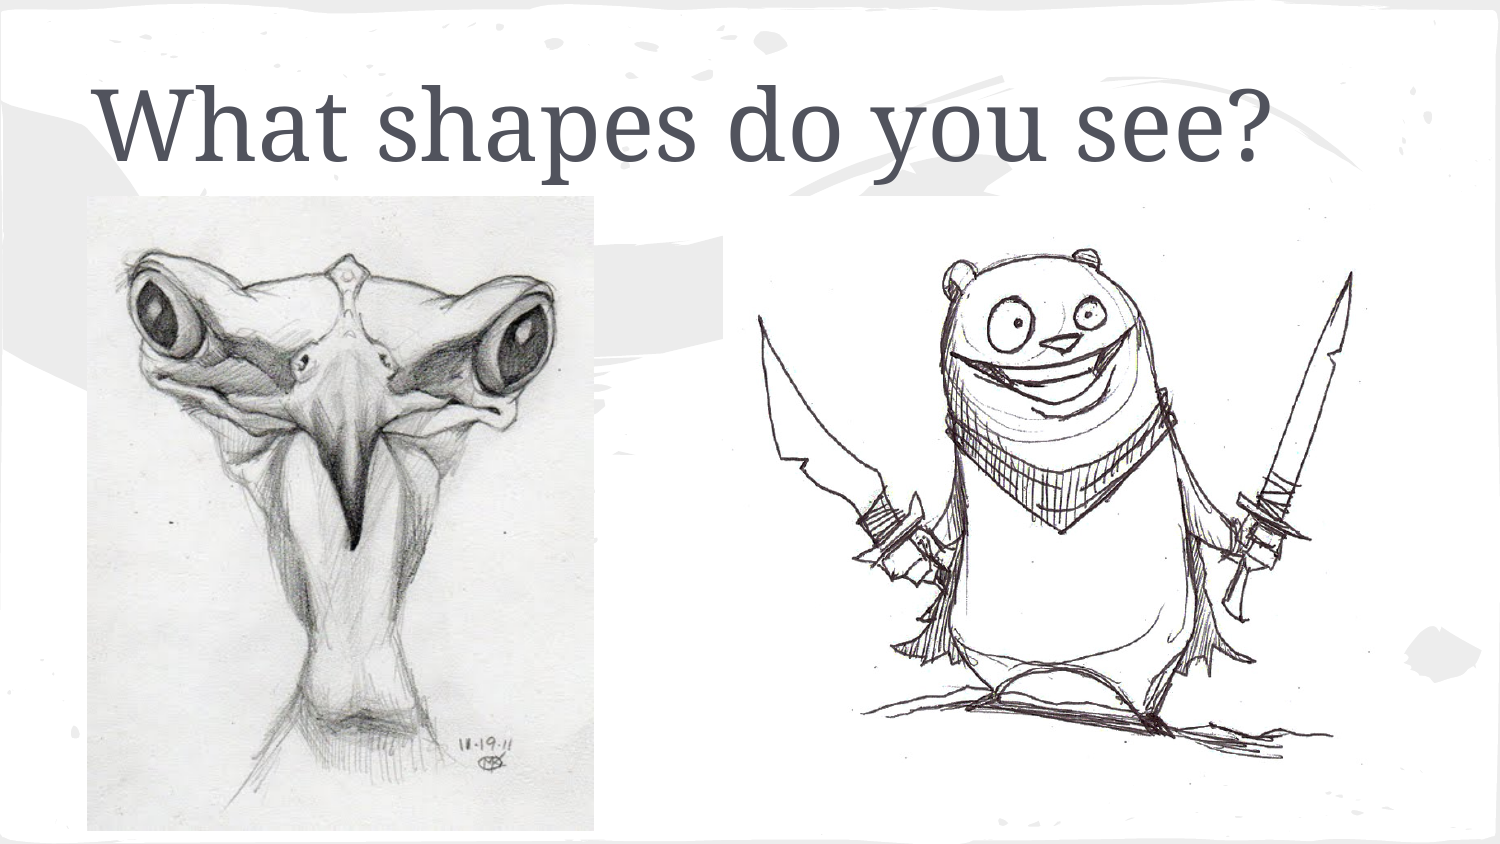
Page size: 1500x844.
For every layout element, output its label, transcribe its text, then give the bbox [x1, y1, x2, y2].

title What shapes do you see? [75, 25, 1425, 197]
picture [723, 196, 1376, 785]
picture [87, 196, 594, 831]
